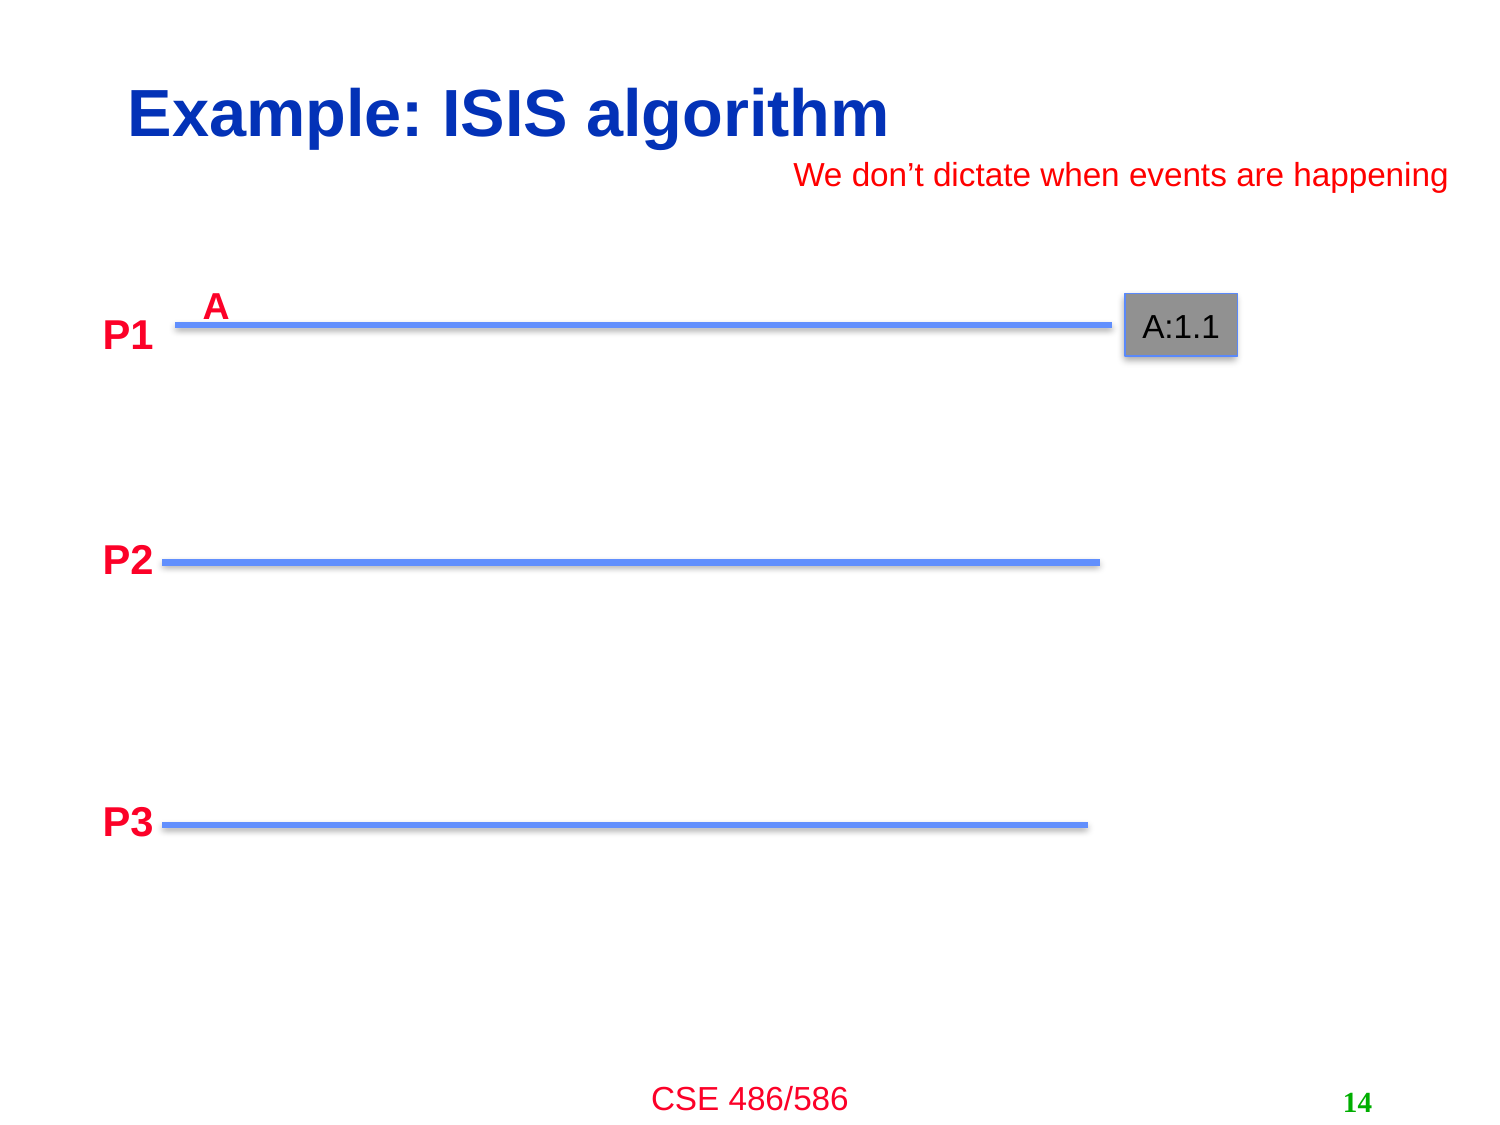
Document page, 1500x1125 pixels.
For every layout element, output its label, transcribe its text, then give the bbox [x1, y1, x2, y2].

title Example: ISIS algorithm [112, 53, 1310, 176]
text_box P1 [87, 299, 169, 365]
text_box P3 [87, 787, 169, 853]
slide_number 14 [1074, 1076, 1388, 1125]
text_box P2 [87, 525, 169, 590]
text_box A:1.1 [1124, 293, 1238, 357]
text_box A [187, 274, 245, 324]
text_box We don’t dictate when events are happening [778, 145, 1465, 200]
